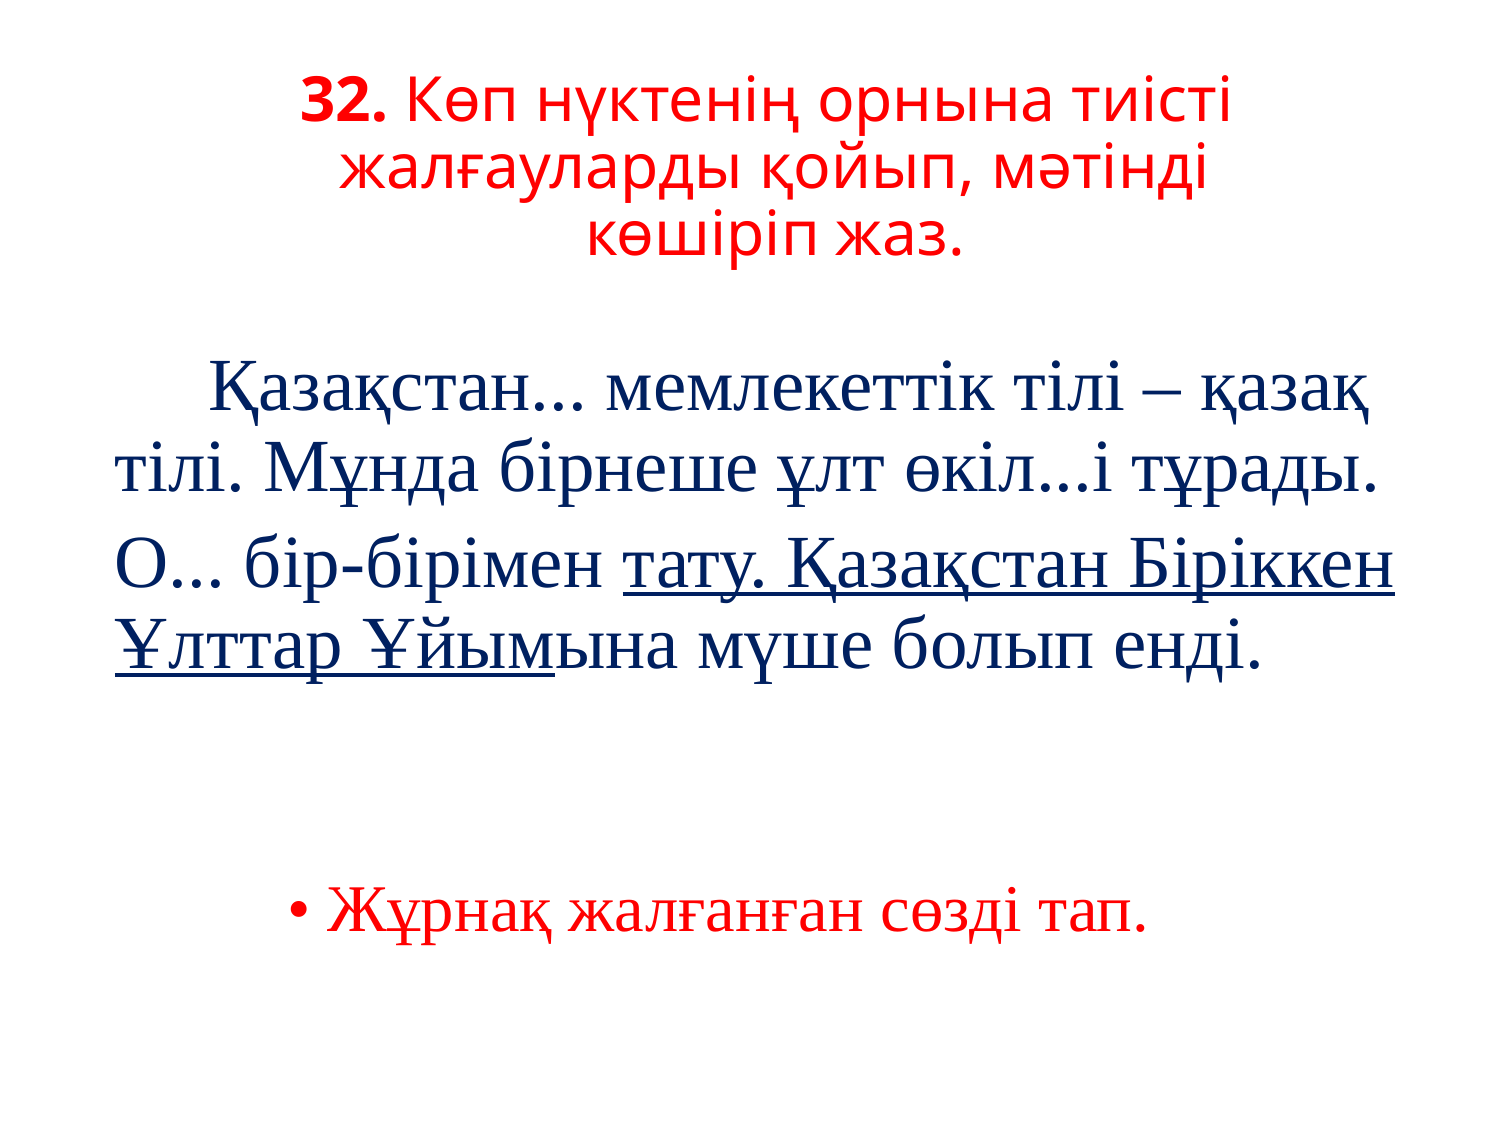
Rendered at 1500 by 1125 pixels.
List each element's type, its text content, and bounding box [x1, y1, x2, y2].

text_box • Жұрнақ жалғанған сөзді тап. [272, 857, 1277, 953]
title 32. Көп нүктенің орнына тиісті жалғауларды қойып, мәтінді көшіріп жаз. [103, 59, 1447, 278]
list Қазақстан... мемлекеттік тілі – қазақ тілі. Мұнда бірнеше ұлт өкіл...і тұрады. О... бір-бірімен тату. Қазақстан Біріккен Ұлттар Ұйымына мүше болып енді. [99, 338, 1485, 1052]
